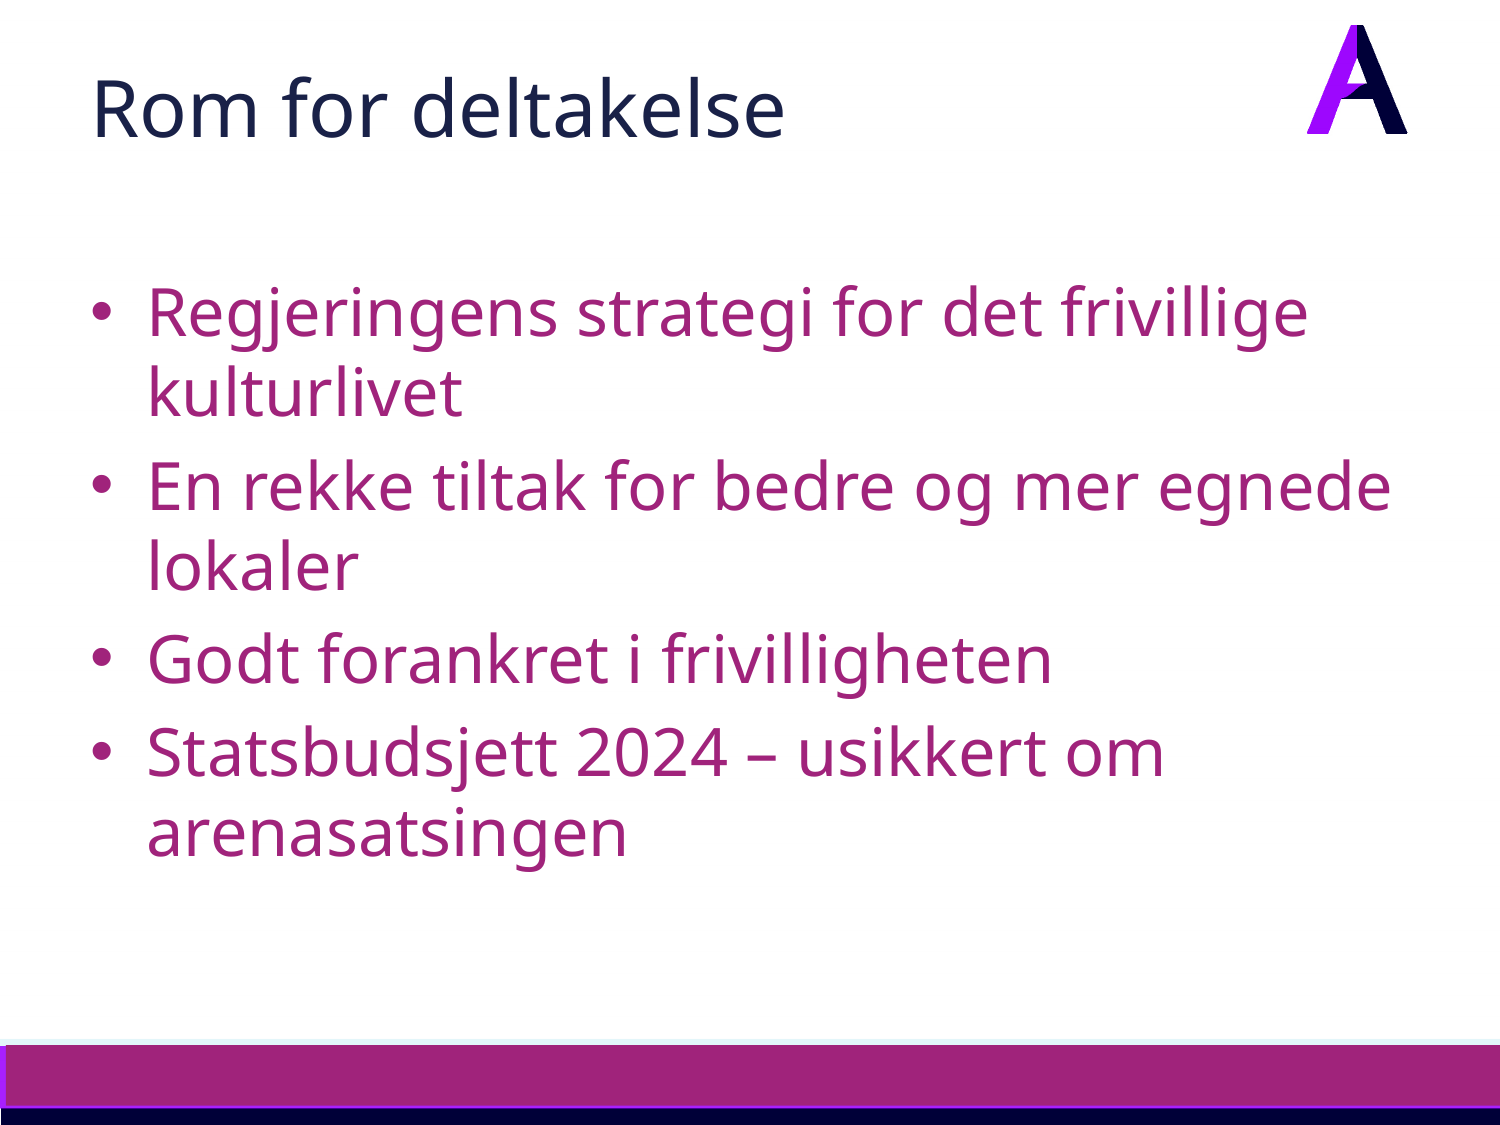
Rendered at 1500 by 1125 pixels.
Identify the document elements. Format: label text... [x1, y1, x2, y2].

list Regjeringens strategi for det frivillige kulturlivet En rekke tiltak for bedre og mer egnede lokaler Godt forankret i frivilligheten Statsbudsjett 2024 – usikkert om arenasatsingen [75, 262, 1425, 963]
title Rom for deltakelse [75, 12, 1288, 200]
picture [0, 0, 1500, 1125]
